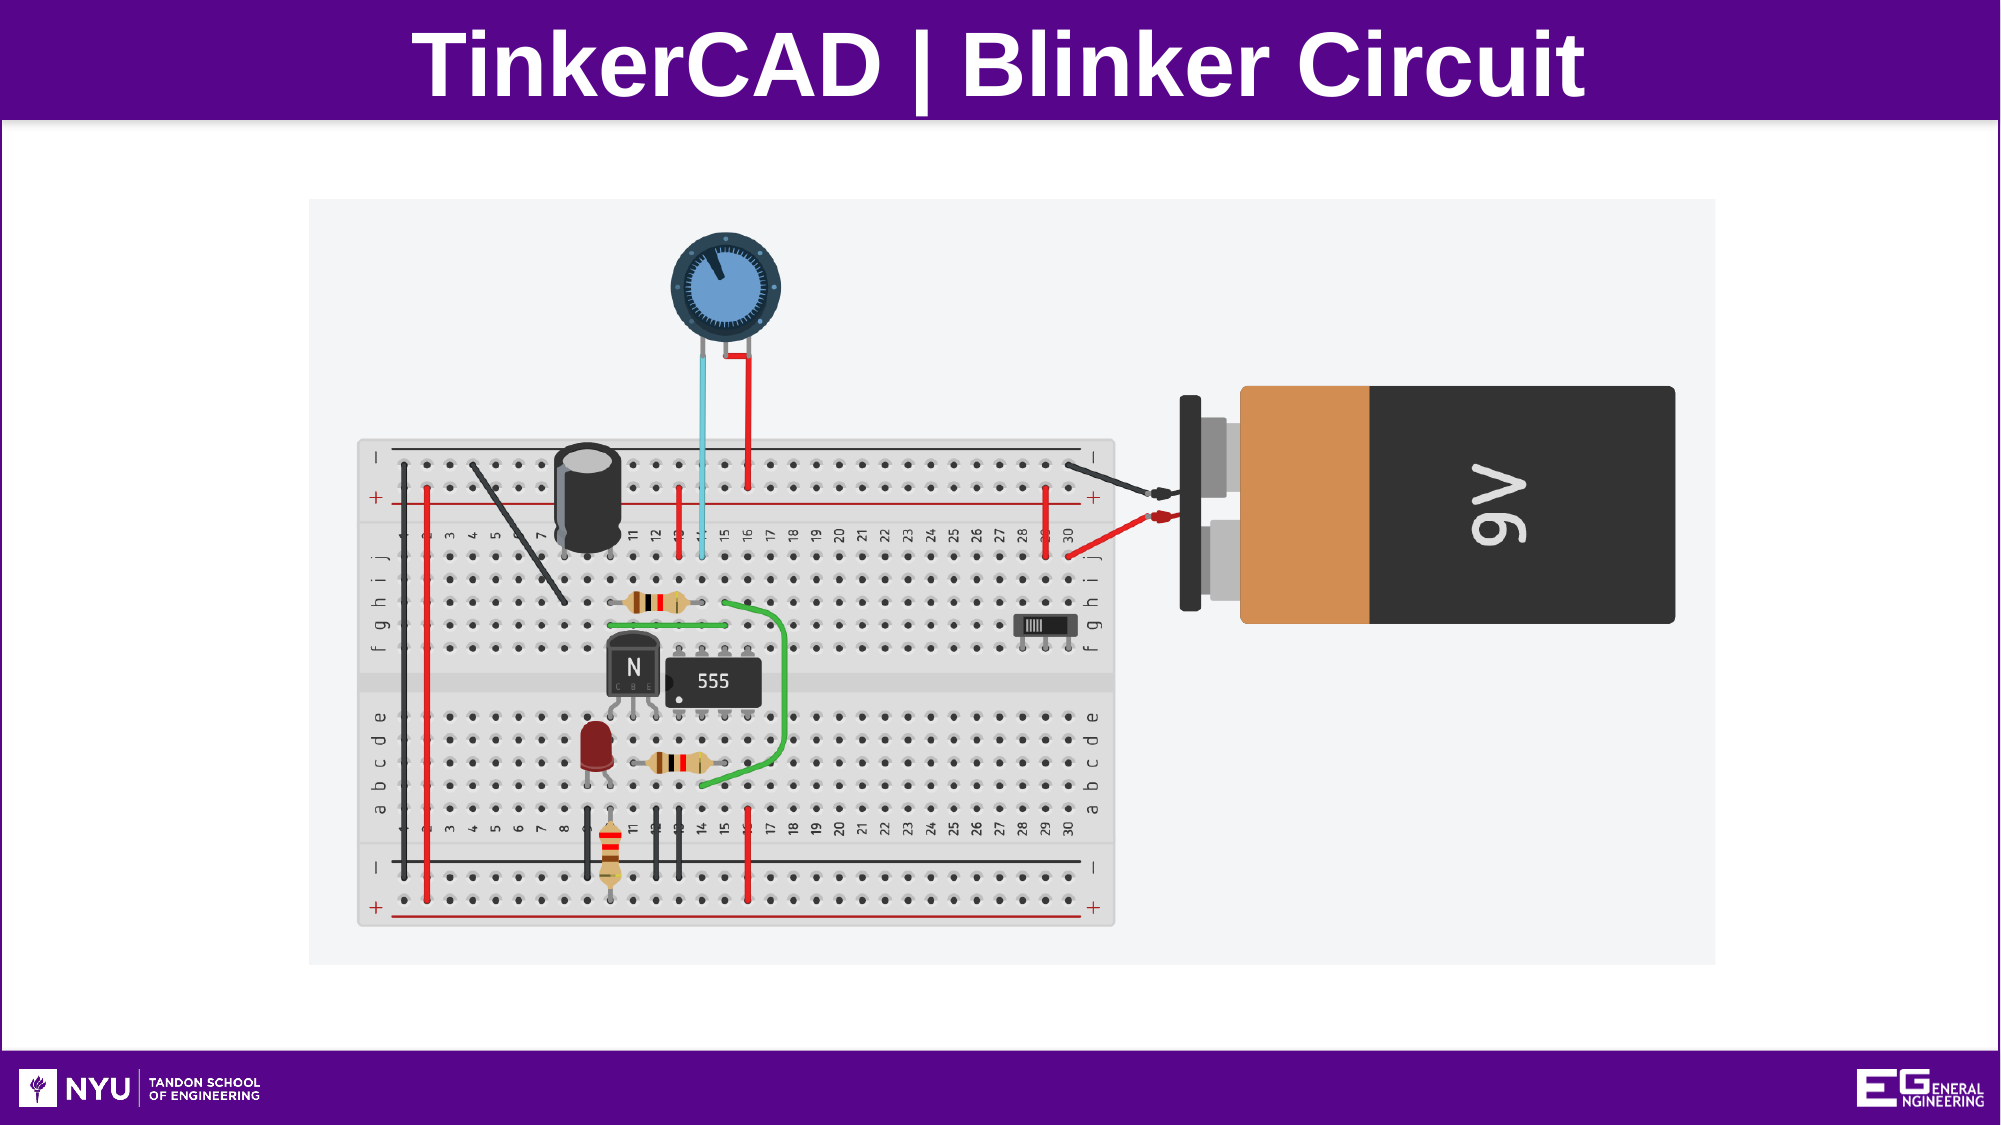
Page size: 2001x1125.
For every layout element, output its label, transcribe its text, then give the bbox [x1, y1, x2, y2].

picture [19, 1069, 260, 1107]
list TinkerCAD | Blinker Circuit [0, 0, 2000, 120]
picture [308, 199, 1716, 965]
picture [1856, 1069, 1984, 1107]
